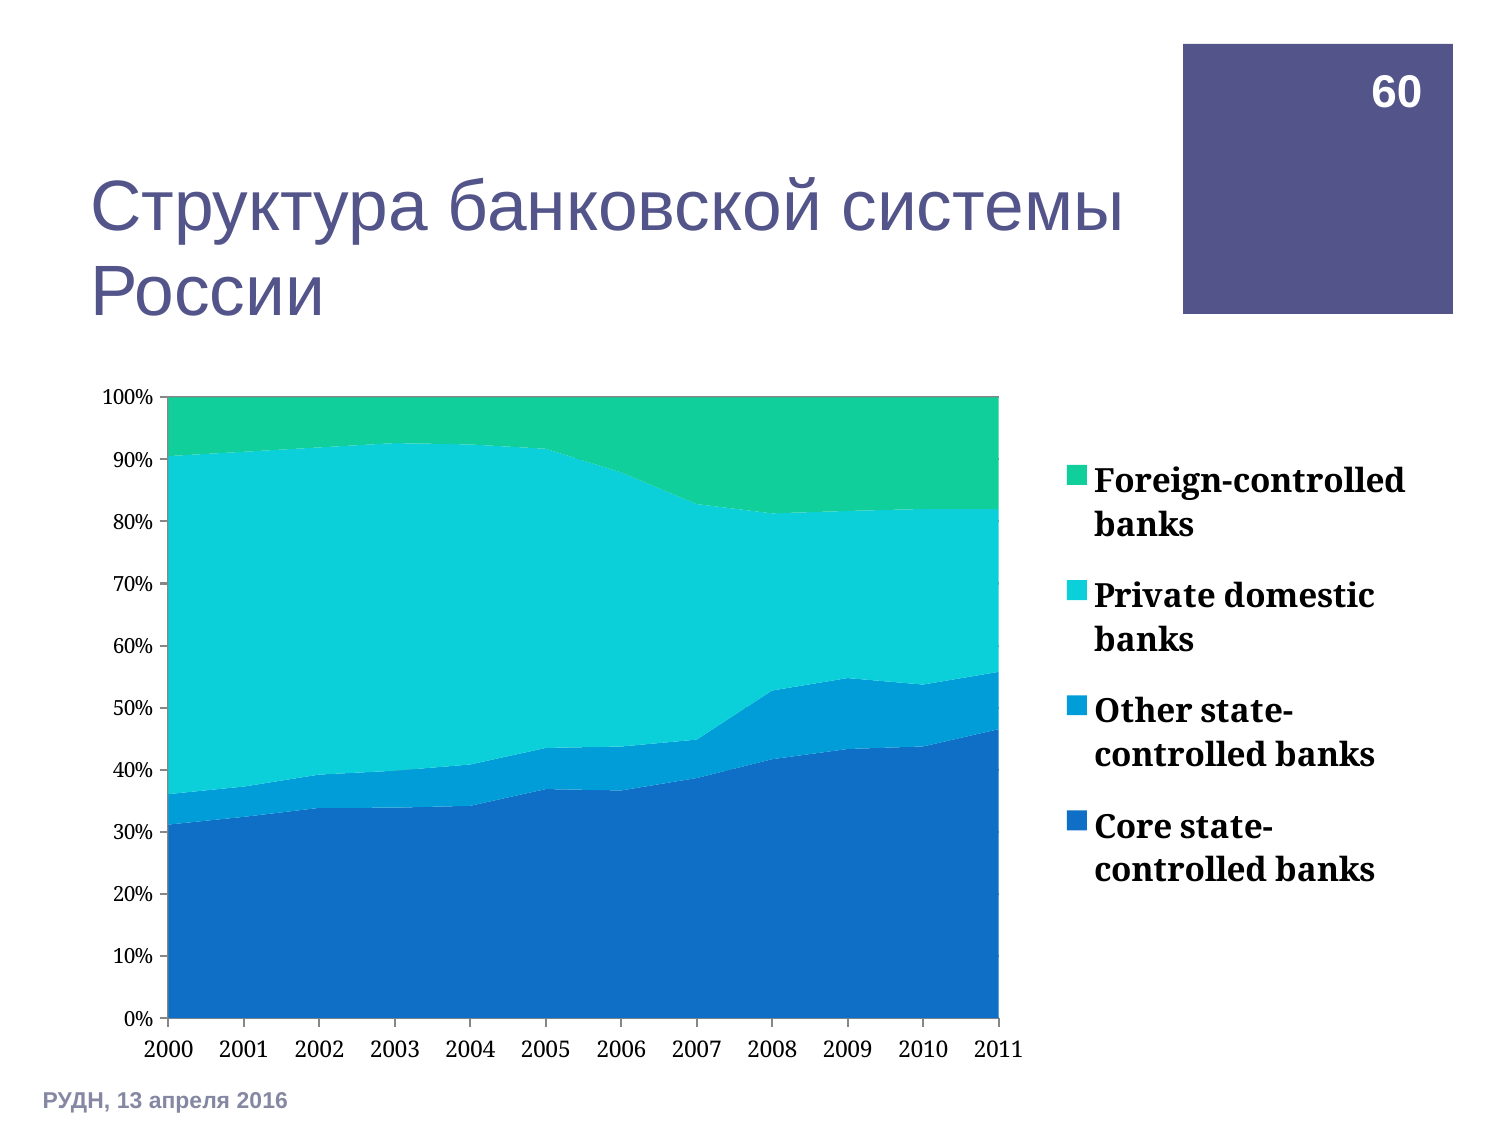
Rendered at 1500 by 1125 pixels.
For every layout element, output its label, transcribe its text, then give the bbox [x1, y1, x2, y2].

footer РУДН, 13 апреля 2016 [27, 1078, 612, 1125]
chart [74, 368, 1426, 1079]
title Структура банковской системы России [75, 149, 1143, 338]
slide_number 60 [1354, 59, 1438, 120]
